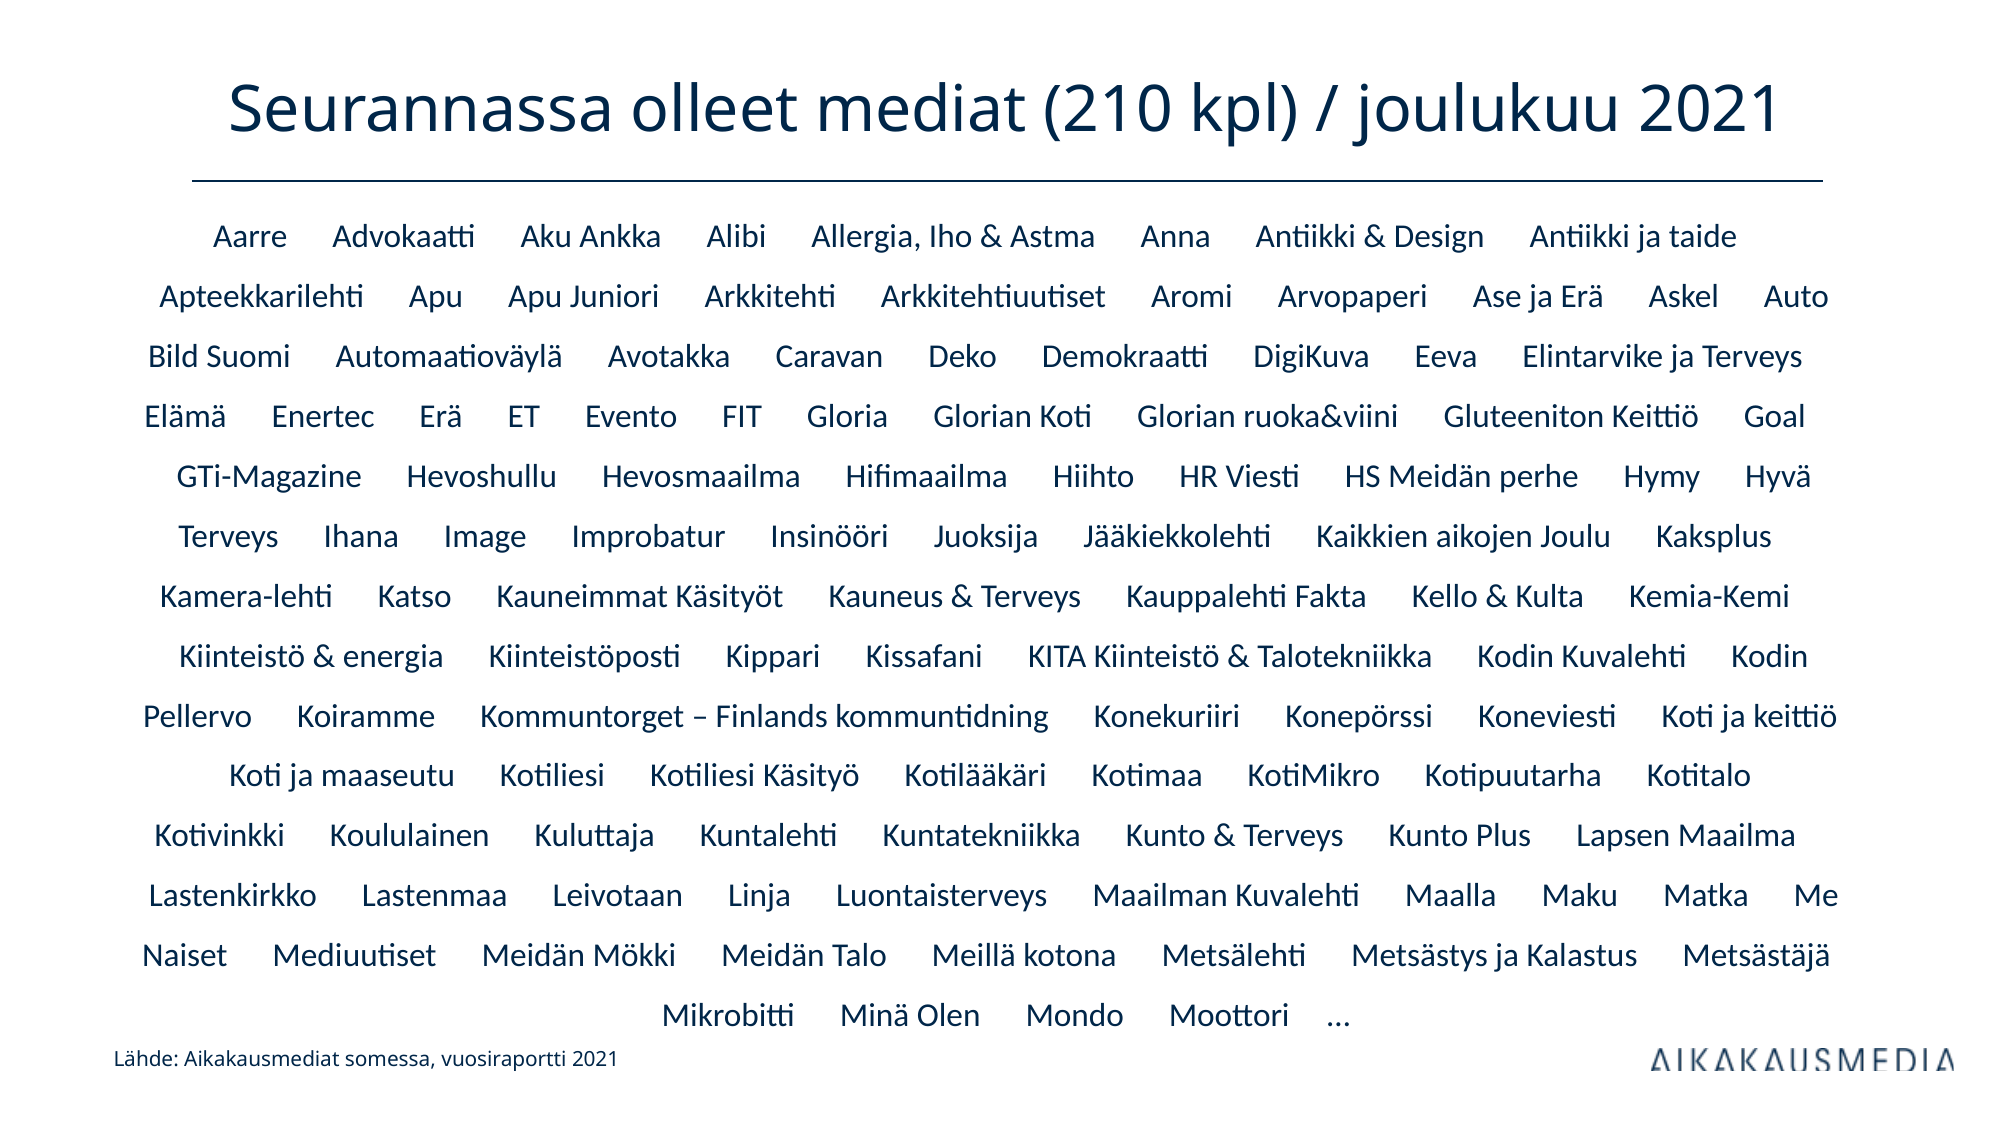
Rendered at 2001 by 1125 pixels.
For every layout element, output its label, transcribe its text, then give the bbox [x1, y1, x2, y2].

list Aarre Advokaatti Aku Ankka Alibi Allergia, Iho & Astma Anna Antiikki & Design Antiikki ja taide Apteekkarilehti Apu Apu Juniori Arkkitehti Arkkitehtiuutiset Aromi Arvopaperi Ase ja Erä Askel Auto Bild Suomi Automaatioväylä Avotakka Caravan Deko Demokraatti DigiKuva Eeva Elintarvike ja Terveys Elämä Enertec Erä ET Evento FIT Gloria Glorian Koti Glorian ruoka&viini Gluteeniton Keittiö Goal GTi-Magazine Hevoshullu Hevosmaailma Hifimaailma Hiihto HR Viesti HS Meidän perhe Hymy Hyvä Terveys Ihana Image Improbatur Insinööri Juoksija Jääkiekkolehti Kaikkien aikojen Joulu Kaksplus Kamera-lehti Katso Kauneimmat Käsityöt Kauneus & Terveys Kauppalehti Fakta Kello & Kulta Kemia-Kemi Kiinteistö & energia Kiinteistöposti Kippari Kissafani KITA Kiinteistö & Talotekniikka Kodin Kuvalehti Kodin Pellervo Koiramme Kommuntorget – Finlands kommuntidning Konekuriiri Konepörssi Koneviesti Koti ja keittiö Koti ja maaseutu Kotiliesi Kotiliesi Käsityö Kotilääkäri Kotimaa KotiMikro Kotipuutarha Kotitalo Kotivinkki Koululainen Kuluttaja Kuntalehti Kuntatekniikka Kunto & Terveys Kunto Plus Lapsen Maailma Lastenkirkko Lastenmaa Leivotaan Linja Luontaisterveys Maailman Kuvalehti Maalla Maku Matka Me Naiset Mediuutiset Meidän Mökki Meidän Talo Meillä kotona Metsälehti Metsästys ja Kalastus Metsästäjä Mikrobitti Minä Olen Mondo Moottori … [124, 182, 1866, 1046]
text_box [199, 500, 996, 972]
title Seurannassa olleet mediat (210 kpl) / joulukuu 2021 [191, 38, 1823, 182]
